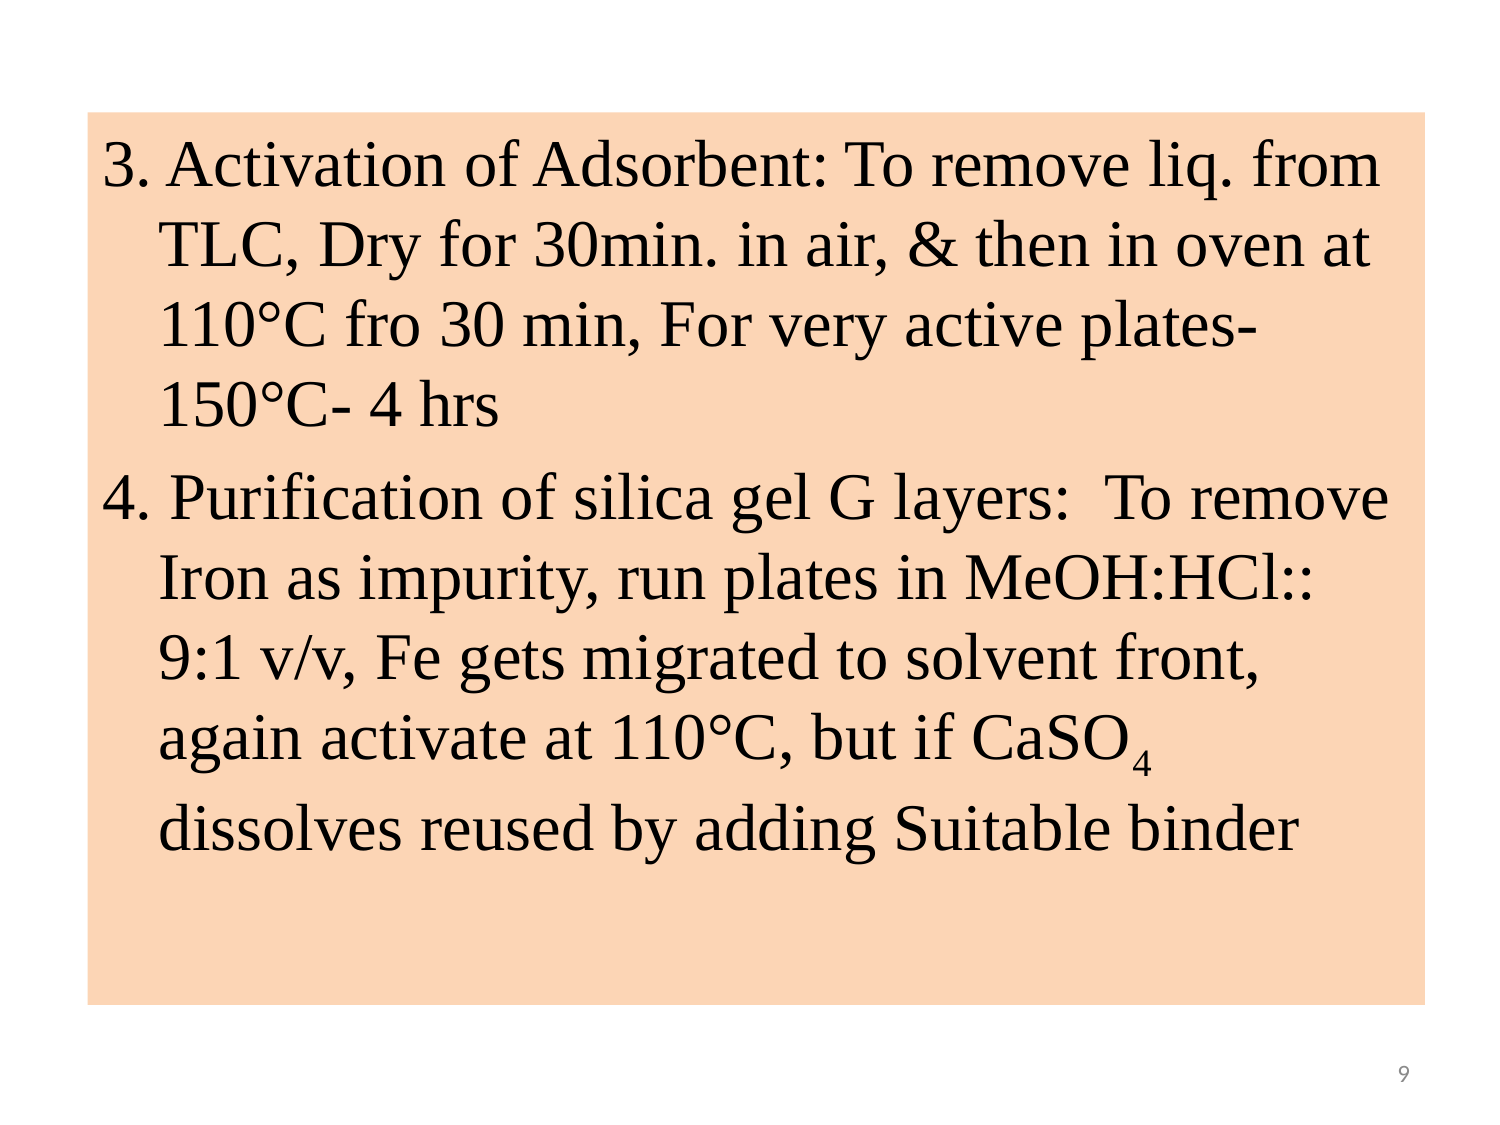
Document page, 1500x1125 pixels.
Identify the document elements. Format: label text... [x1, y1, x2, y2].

slide_number 9 [1074, 1042, 1425, 1103]
list 3. Activation of Adsorbent: To remove liq. from TLC, Dry for 30min. in air, & then in oven at 110°C fro 30 min, For very active plates- 150°C- 4 hrs 4. Purification of silica gel G layers: To remove Iron as impurity, run plates in MeOH:HCl:: 9:1 v/v, Fe gets migrated to solvent front, again activate at 110°C, but if CaSO4 dissolves reused by adding Suitable binder [87, 112, 1425, 1005]
